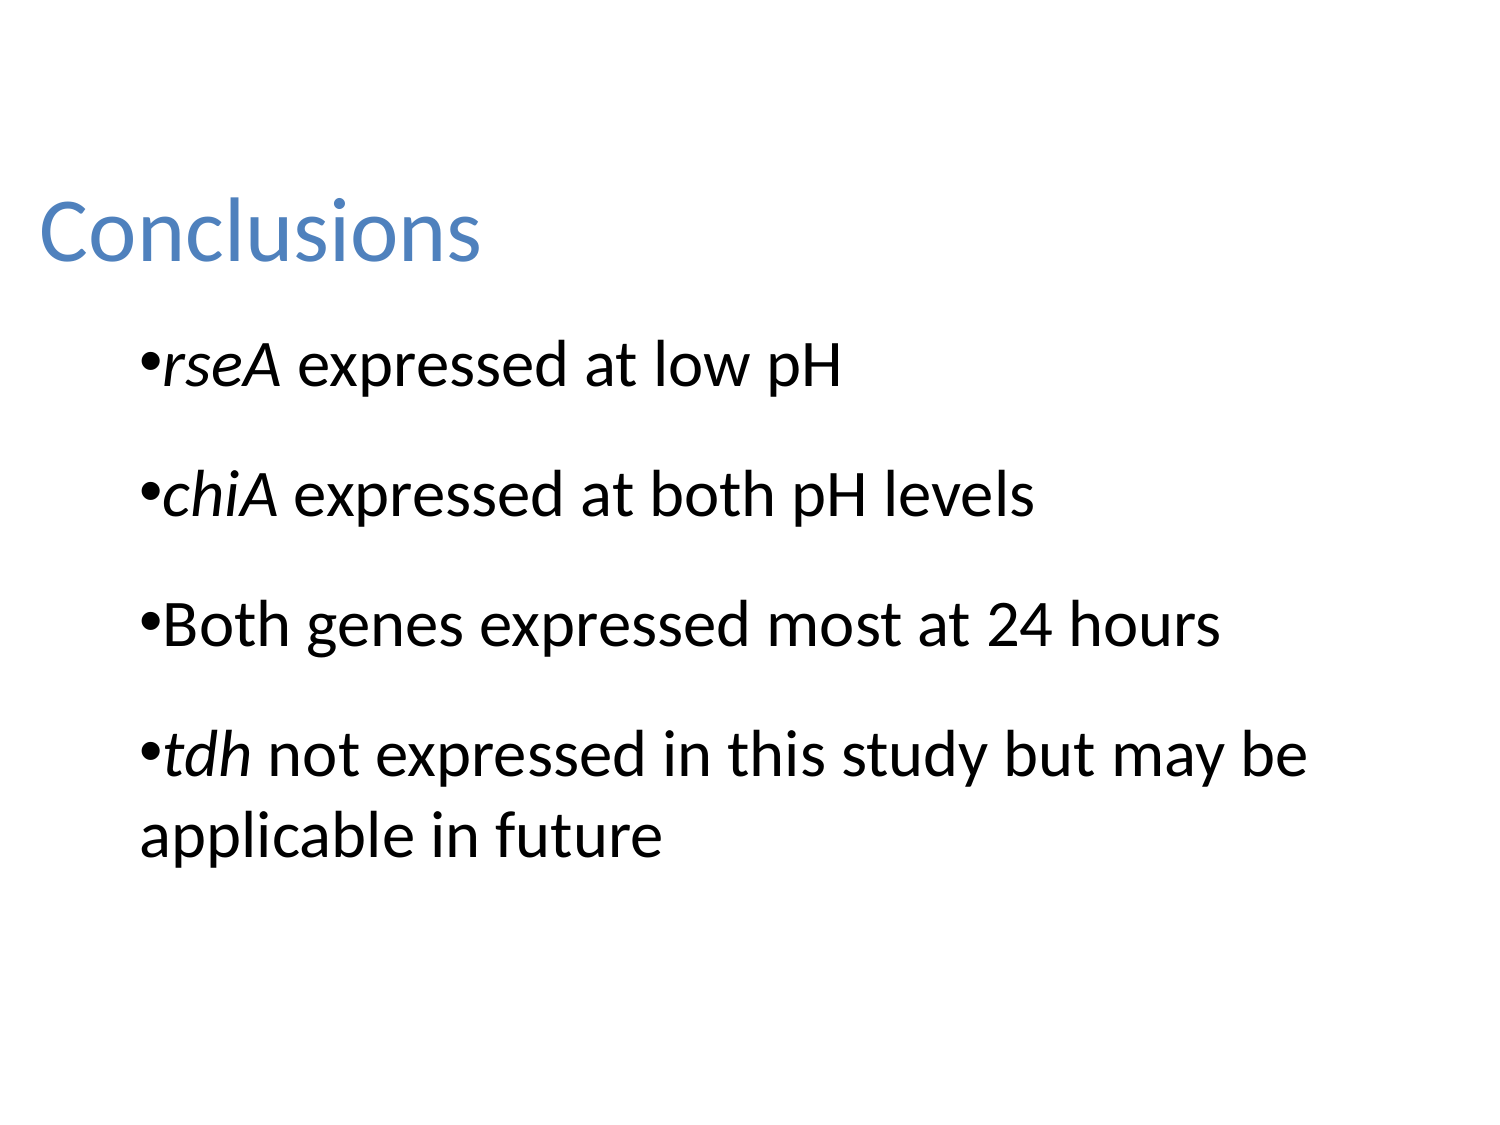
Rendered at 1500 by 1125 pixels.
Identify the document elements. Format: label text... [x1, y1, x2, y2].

text_box Conclusions [24, 162, 1438, 288]
text_box rseA expressed at low pH chiA expressed at both pH levels Both genes expressed most at 24 hours tdh not expressed in this study but may be applicable in future [124, 312, 1325, 1013]
